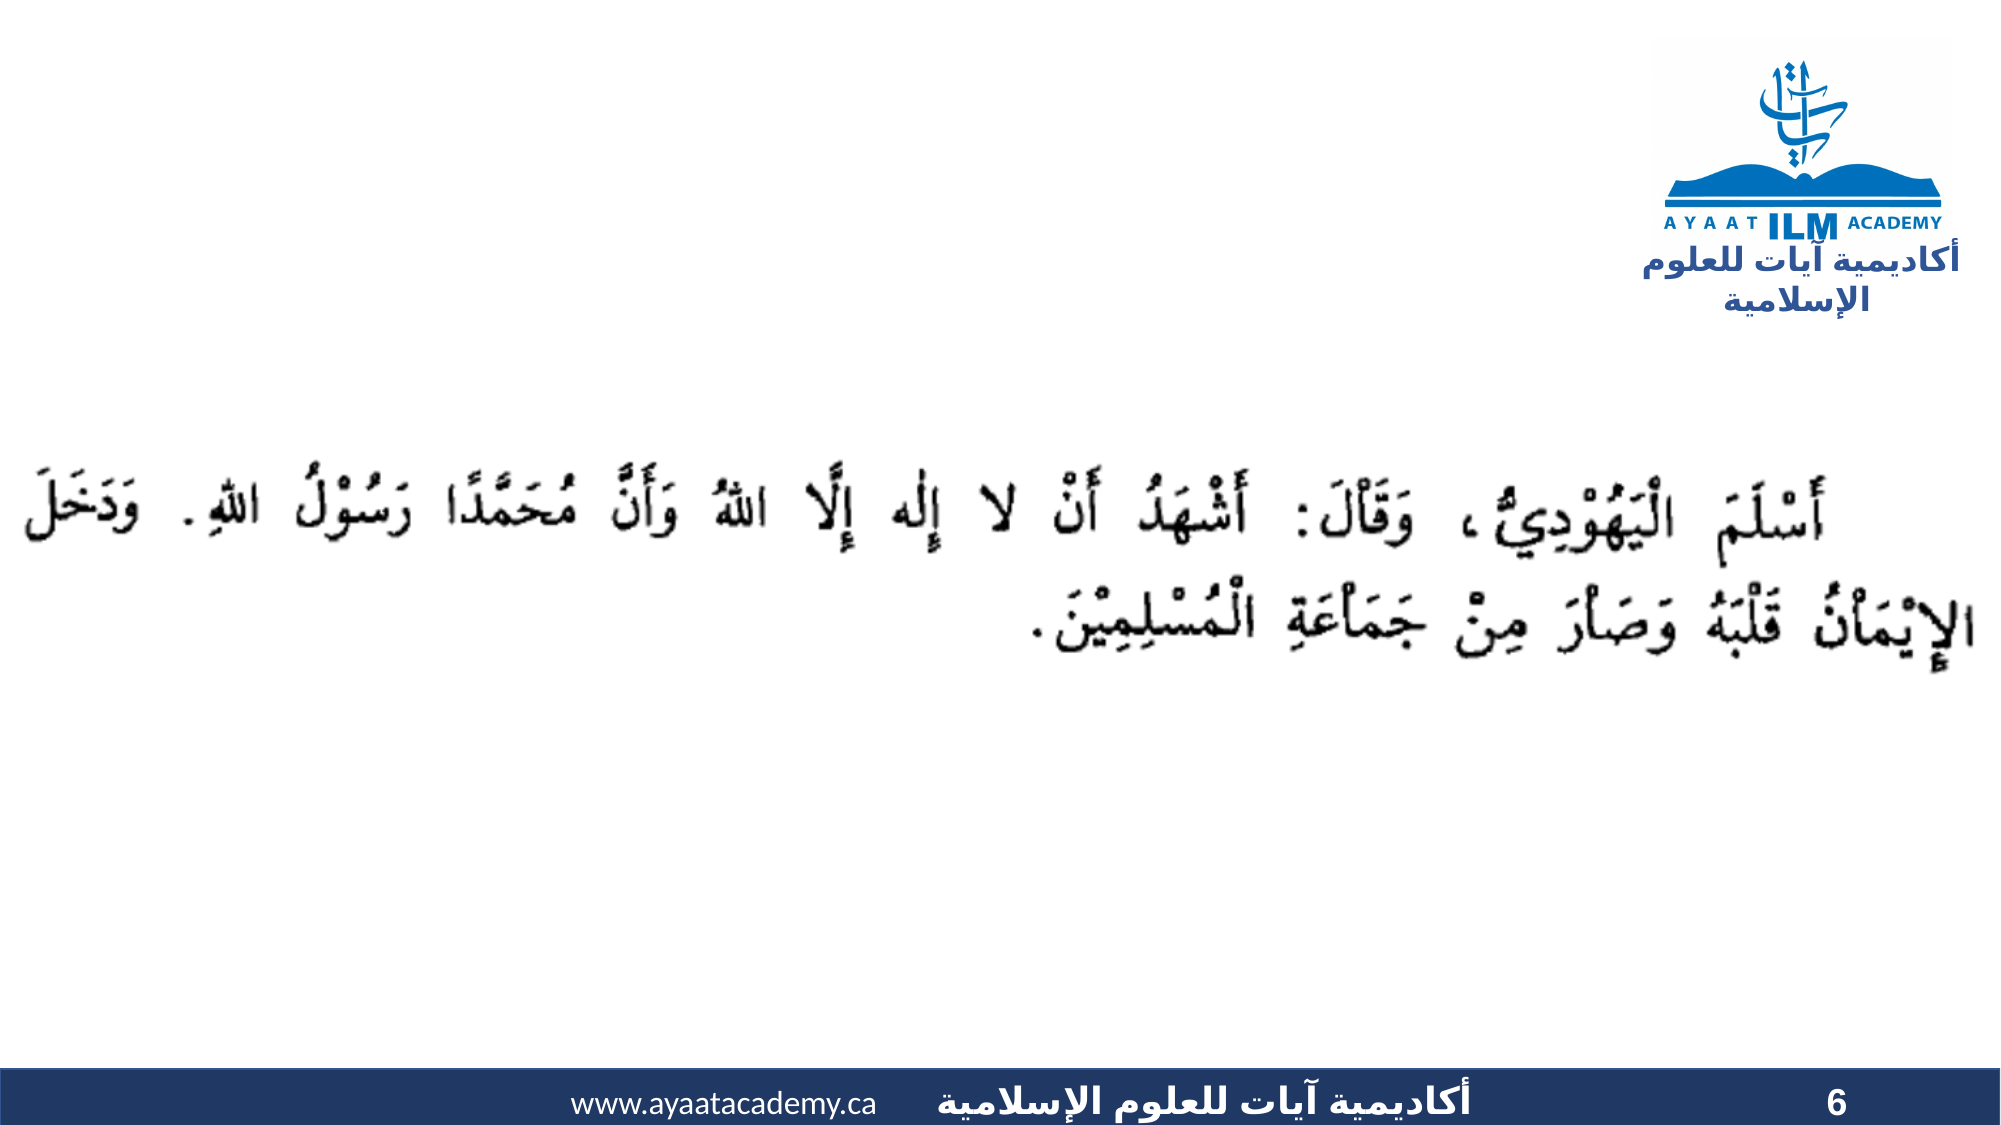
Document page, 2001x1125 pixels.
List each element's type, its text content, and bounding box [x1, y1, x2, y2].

picture [1651, 37, 1952, 257]
picture [0, 449, 2000, 676]
slide_number 6 [1412, 1070, 1863, 1125]
